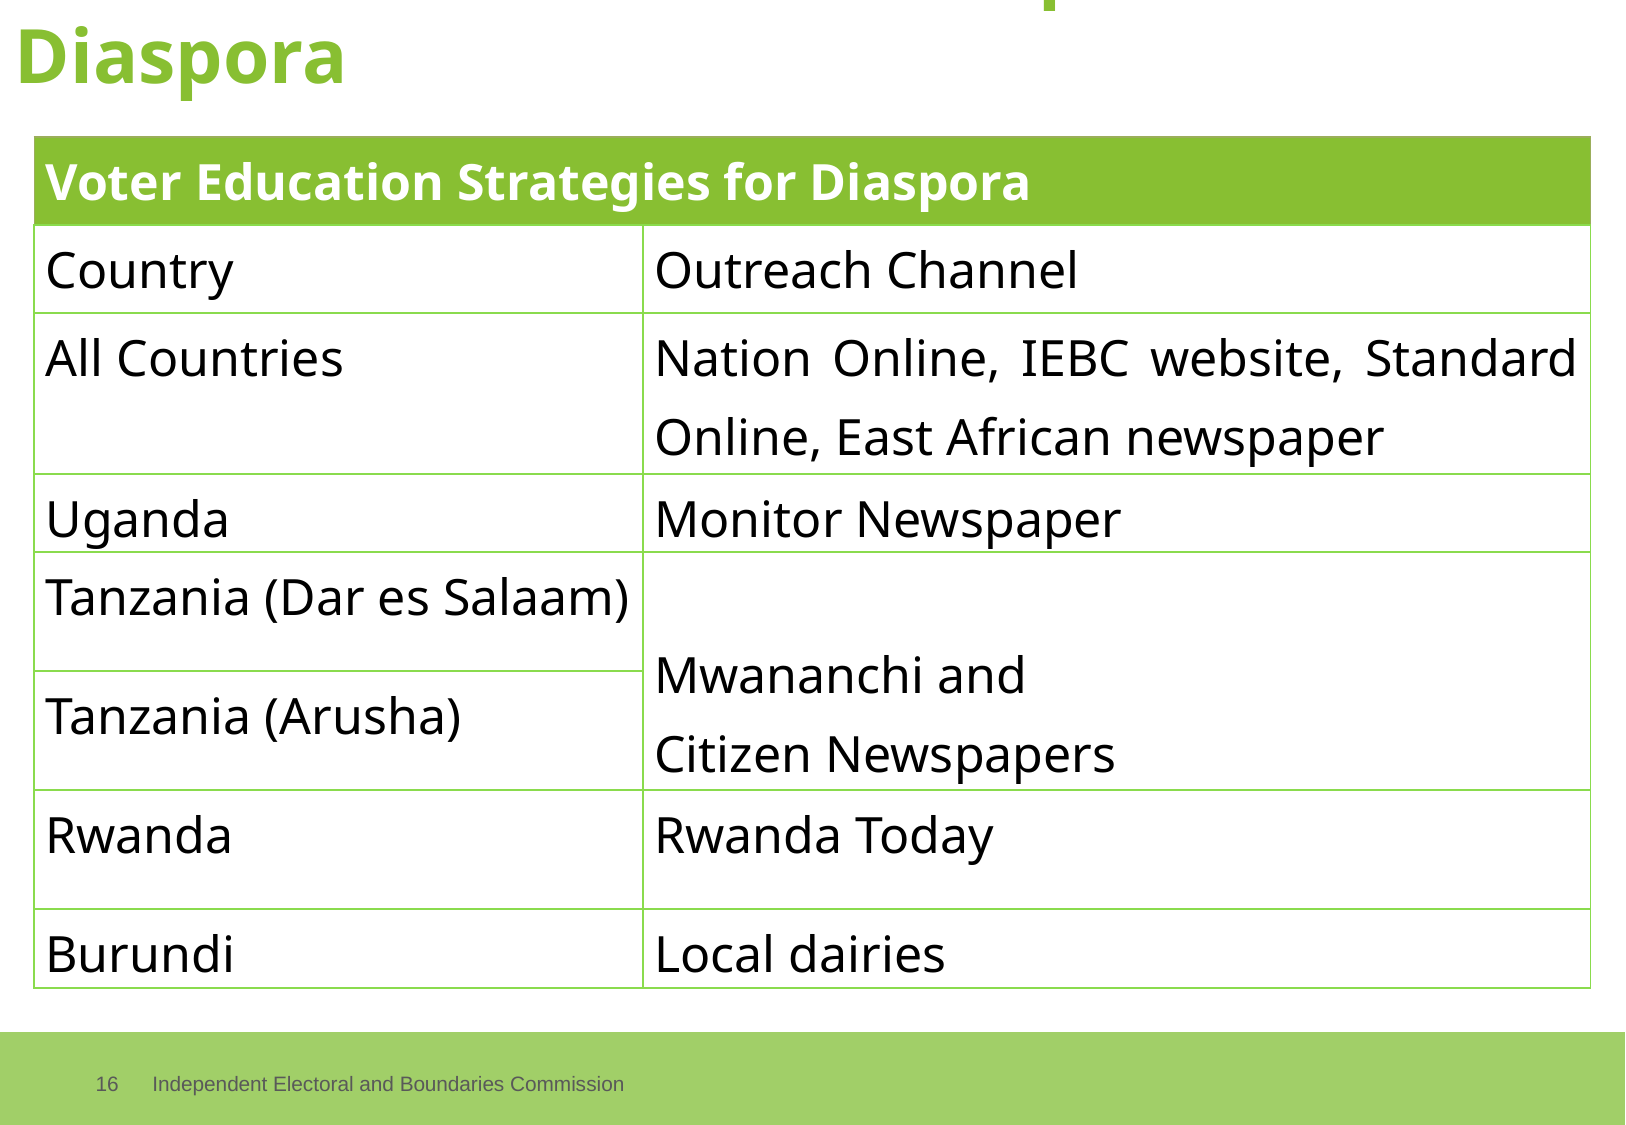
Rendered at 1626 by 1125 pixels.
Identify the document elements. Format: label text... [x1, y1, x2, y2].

table_cell Tanzania (Dar es Salaam) [35, 553, 642, 670]
table_cell Burundi [35, 910, 642, 987]
table_cell Outreach Channel [644, 226, 1590, 312]
table_cell Rwanda [35, 791, 642, 908]
table_cell Tanzania (Arusha) [35, 672, 642, 789]
table_cell Nation Online, IEBC website, Standard Online, East African newspaper [644, 314, 1590, 473]
table_cell Monitor Newspaper [644, 475, 1590, 551]
title Voter Education/Partnerships for Diaspora [0, 0, 1563, 106]
table_cell Mwananchi and Citizen Newspapers [644, 553, 1590, 789]
table_cell All Countries [35, 314, 642, 473]
picture [0, 1032, 1625, 1125]
table_header Voter Education Strategies for Diaspora [35, 138, 1590, 224]
table_cell Local dairies [644, 910, 1590, 987]
table_cell Uganda [35, 475, 642, 551]
table_cell Country [35, 226, 642, 312]
table_cell Rwanda Today [644, 791, 1590, 908]
